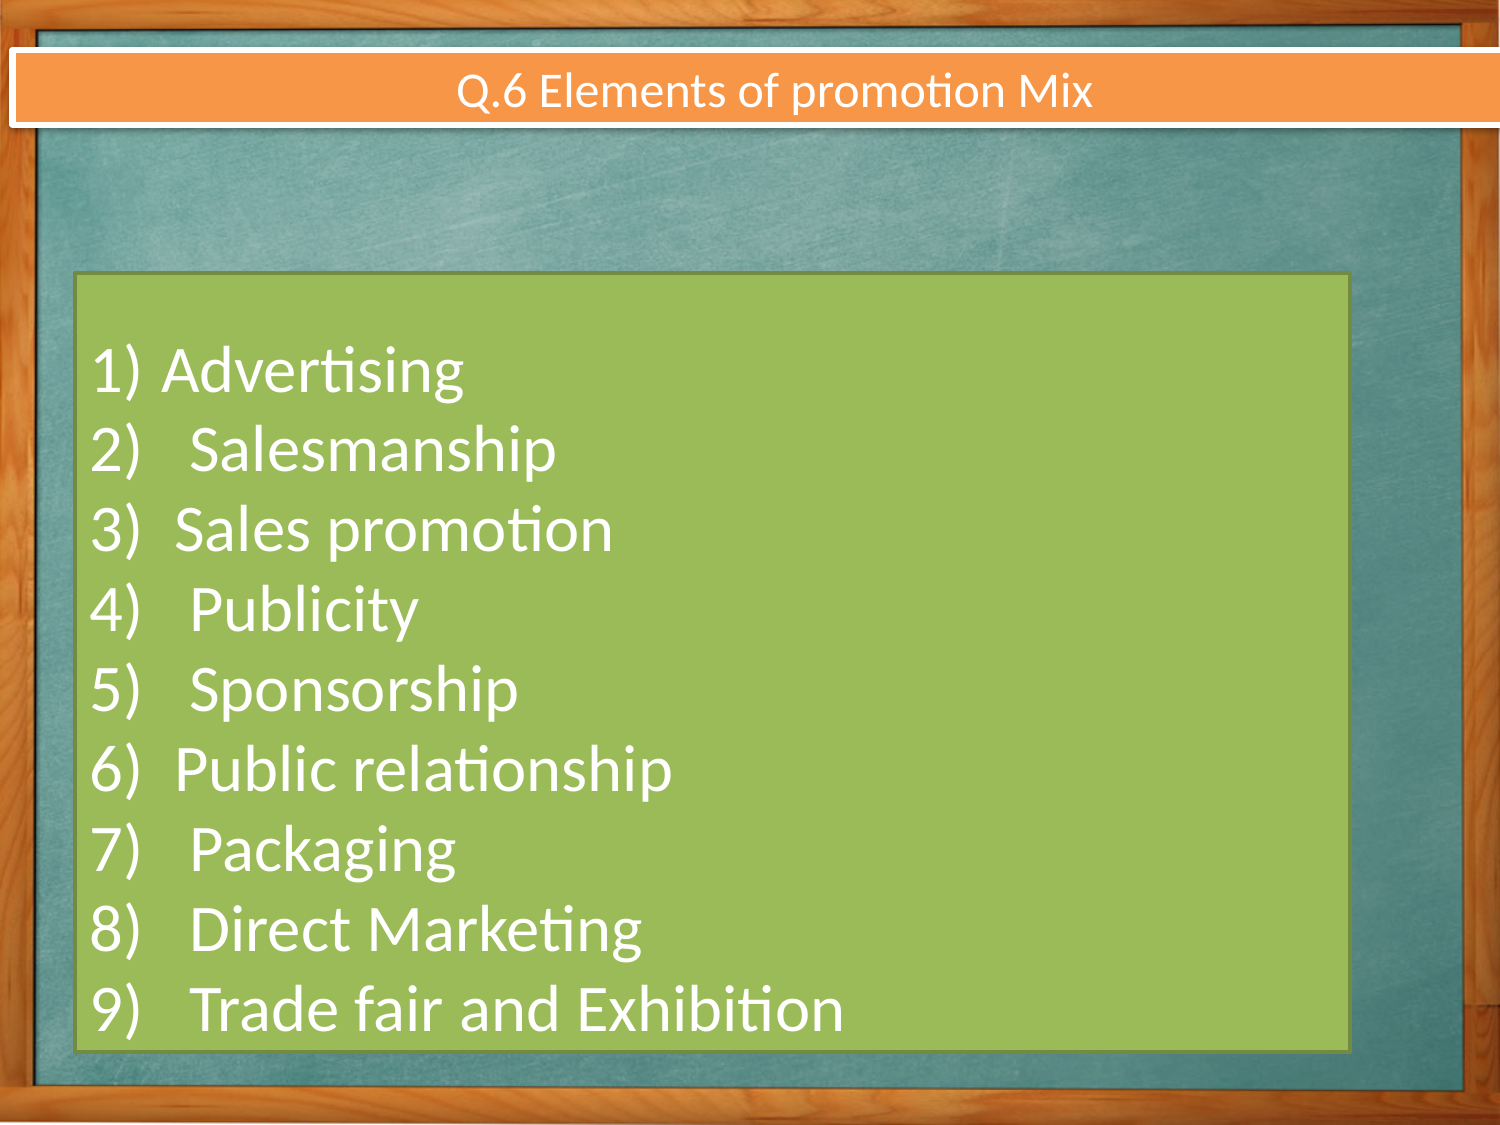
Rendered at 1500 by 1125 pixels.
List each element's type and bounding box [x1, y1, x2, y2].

list [0, 0, 1500, 1125]
